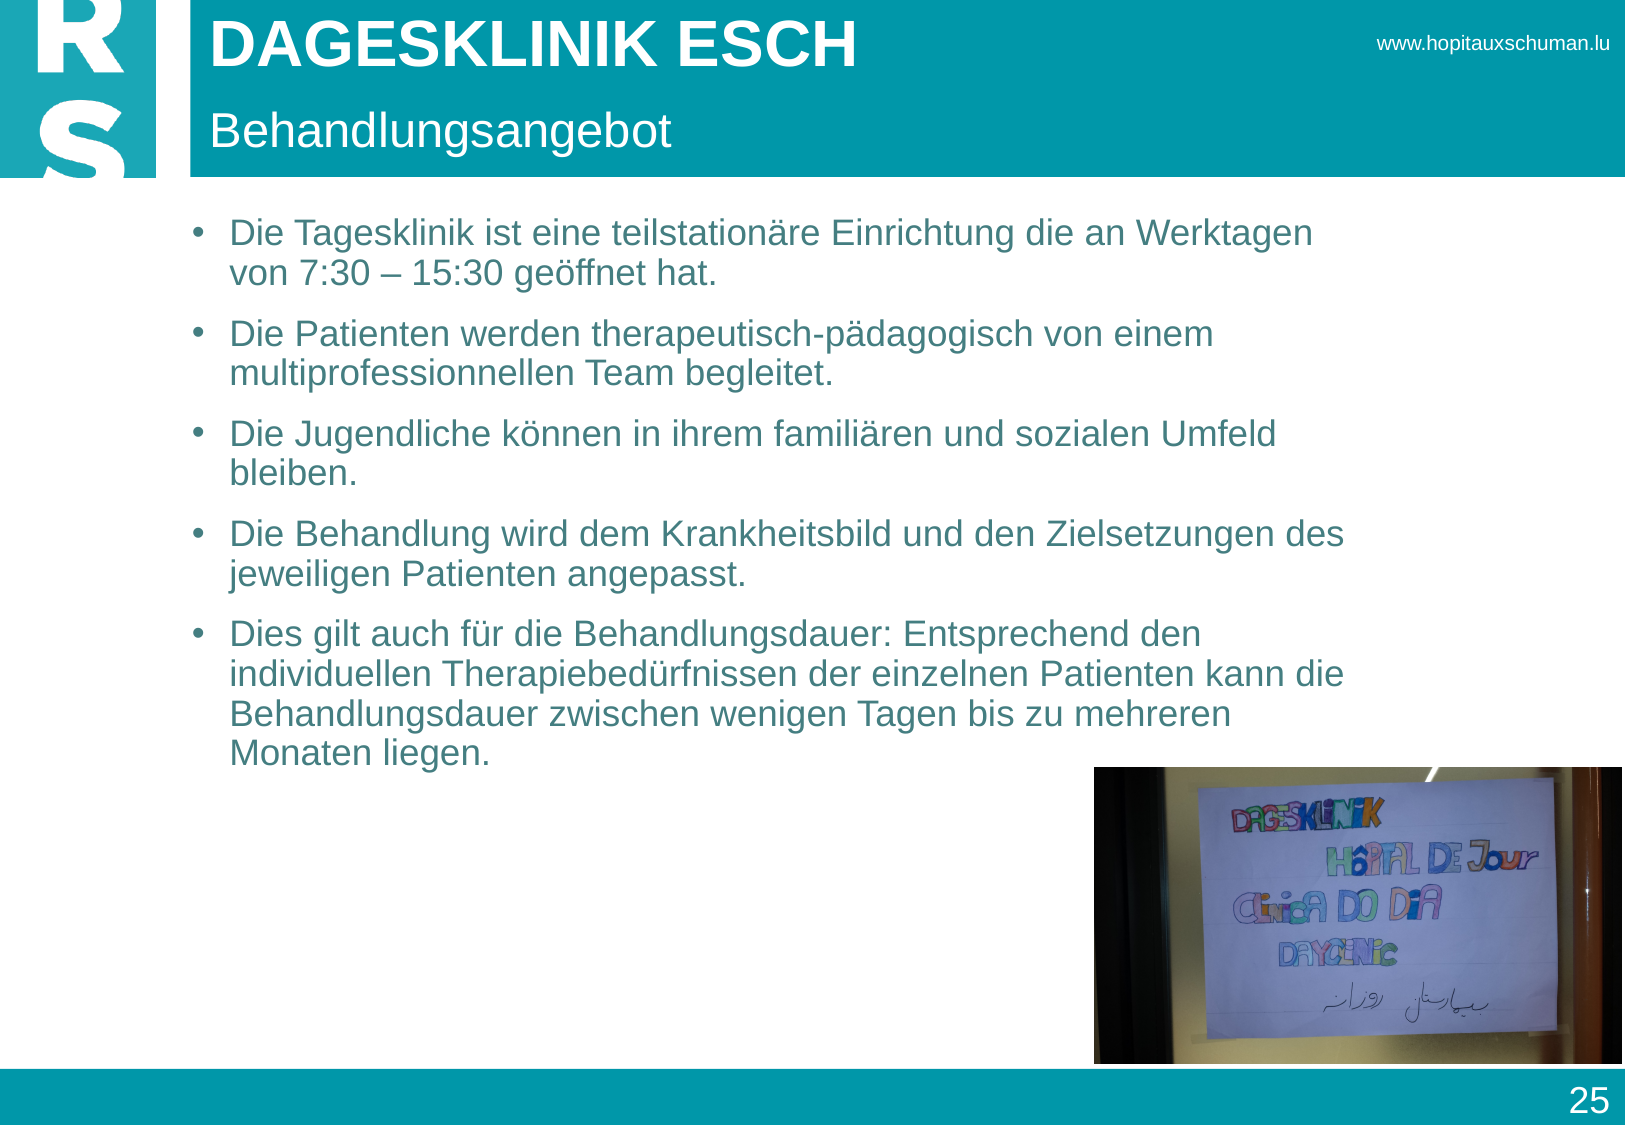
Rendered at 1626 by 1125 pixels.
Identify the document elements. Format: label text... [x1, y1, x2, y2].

slide_number 25 [1488, 1068, 1625, 1125]
list Die Tagesklinik ist eine teilstationäre Einrichtung die an Werktagen von 7:30 – 15:30 geöffnet hat. Die Patienten werden therapeutisch-pädagogisch von einem multiprofessionnellen Team begleitet. Die Jugendliche können in ihrem familiären und sozialen Umfeld bleiben. Die Behandlung wird dem Krankheitsbild und den Zielsetzungen des jeweiligen Patienten angepasst. Dies gilt auch für die Behandlungsdauer: Entsprechend den individuellen Therapiebedürfnissen der einzelnen Patienten kann die Behandlungsdauer zwischen wenigen Tagen bis zu mehreren Monaten liegen. [177, 206, 1398, 1034]
picture [0, 0, 156, 178]
title Dagesklinik ESCH [194, 0, 1347, 88]
picture [1094, 758, 1622, 1073]
subtitle Behandlungsangebot [194, 91, 1347, 151]
